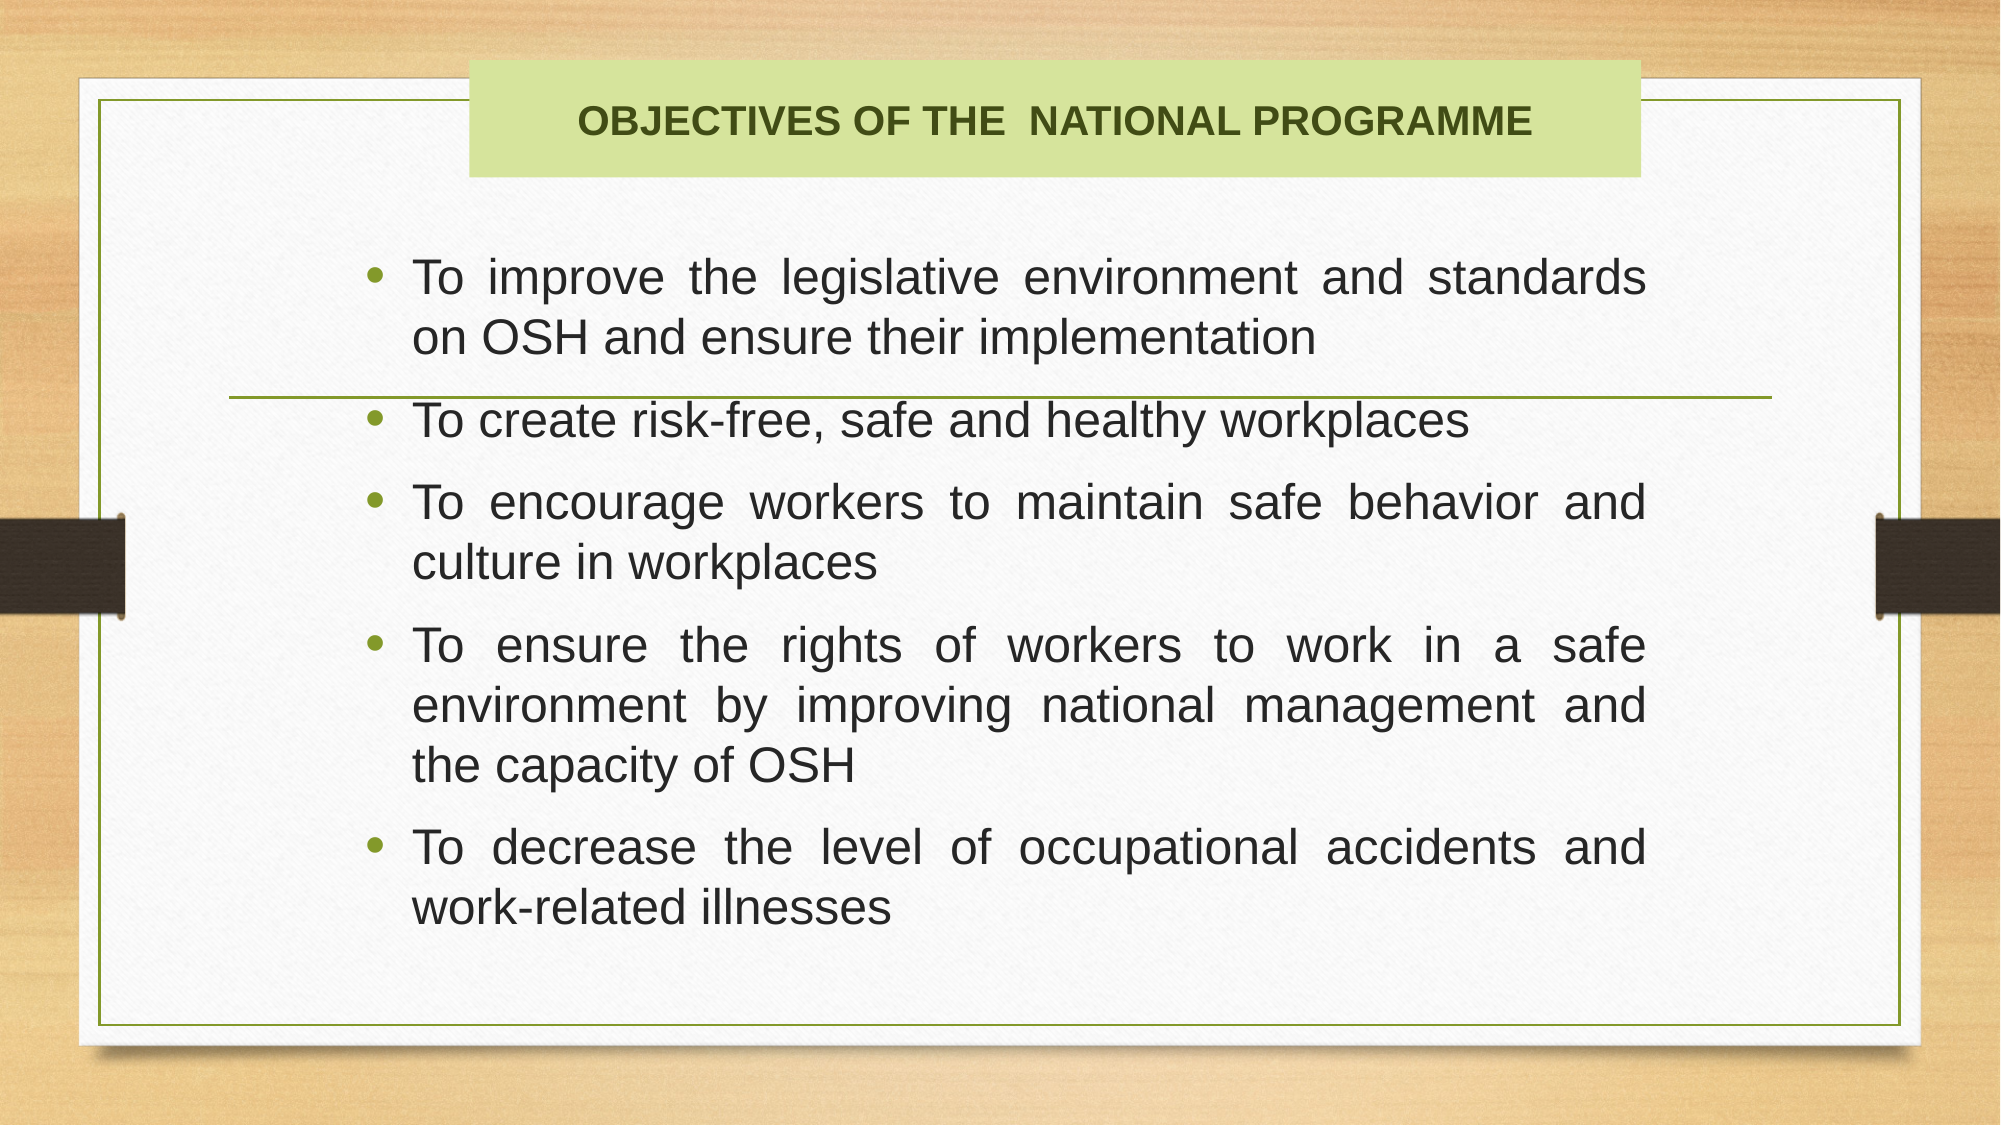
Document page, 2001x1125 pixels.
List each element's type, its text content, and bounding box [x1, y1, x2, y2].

picture [0, 0, 2001, 1125]
text_box Objectives of THE national programme [469, 60, 1642, 178]
list To improve the legislative environment and standards on OSH and ensure their implementation To create risk-free, safe and healthy workplaces To encourage workers to maintain safe behavior and culture in workplaces To ensure the rights of workers to work in a safe environment by improving national management and the capacity of OSH To decrease the level of occupational accidents and work-related illnesses [350, 237, 1663, 948]
